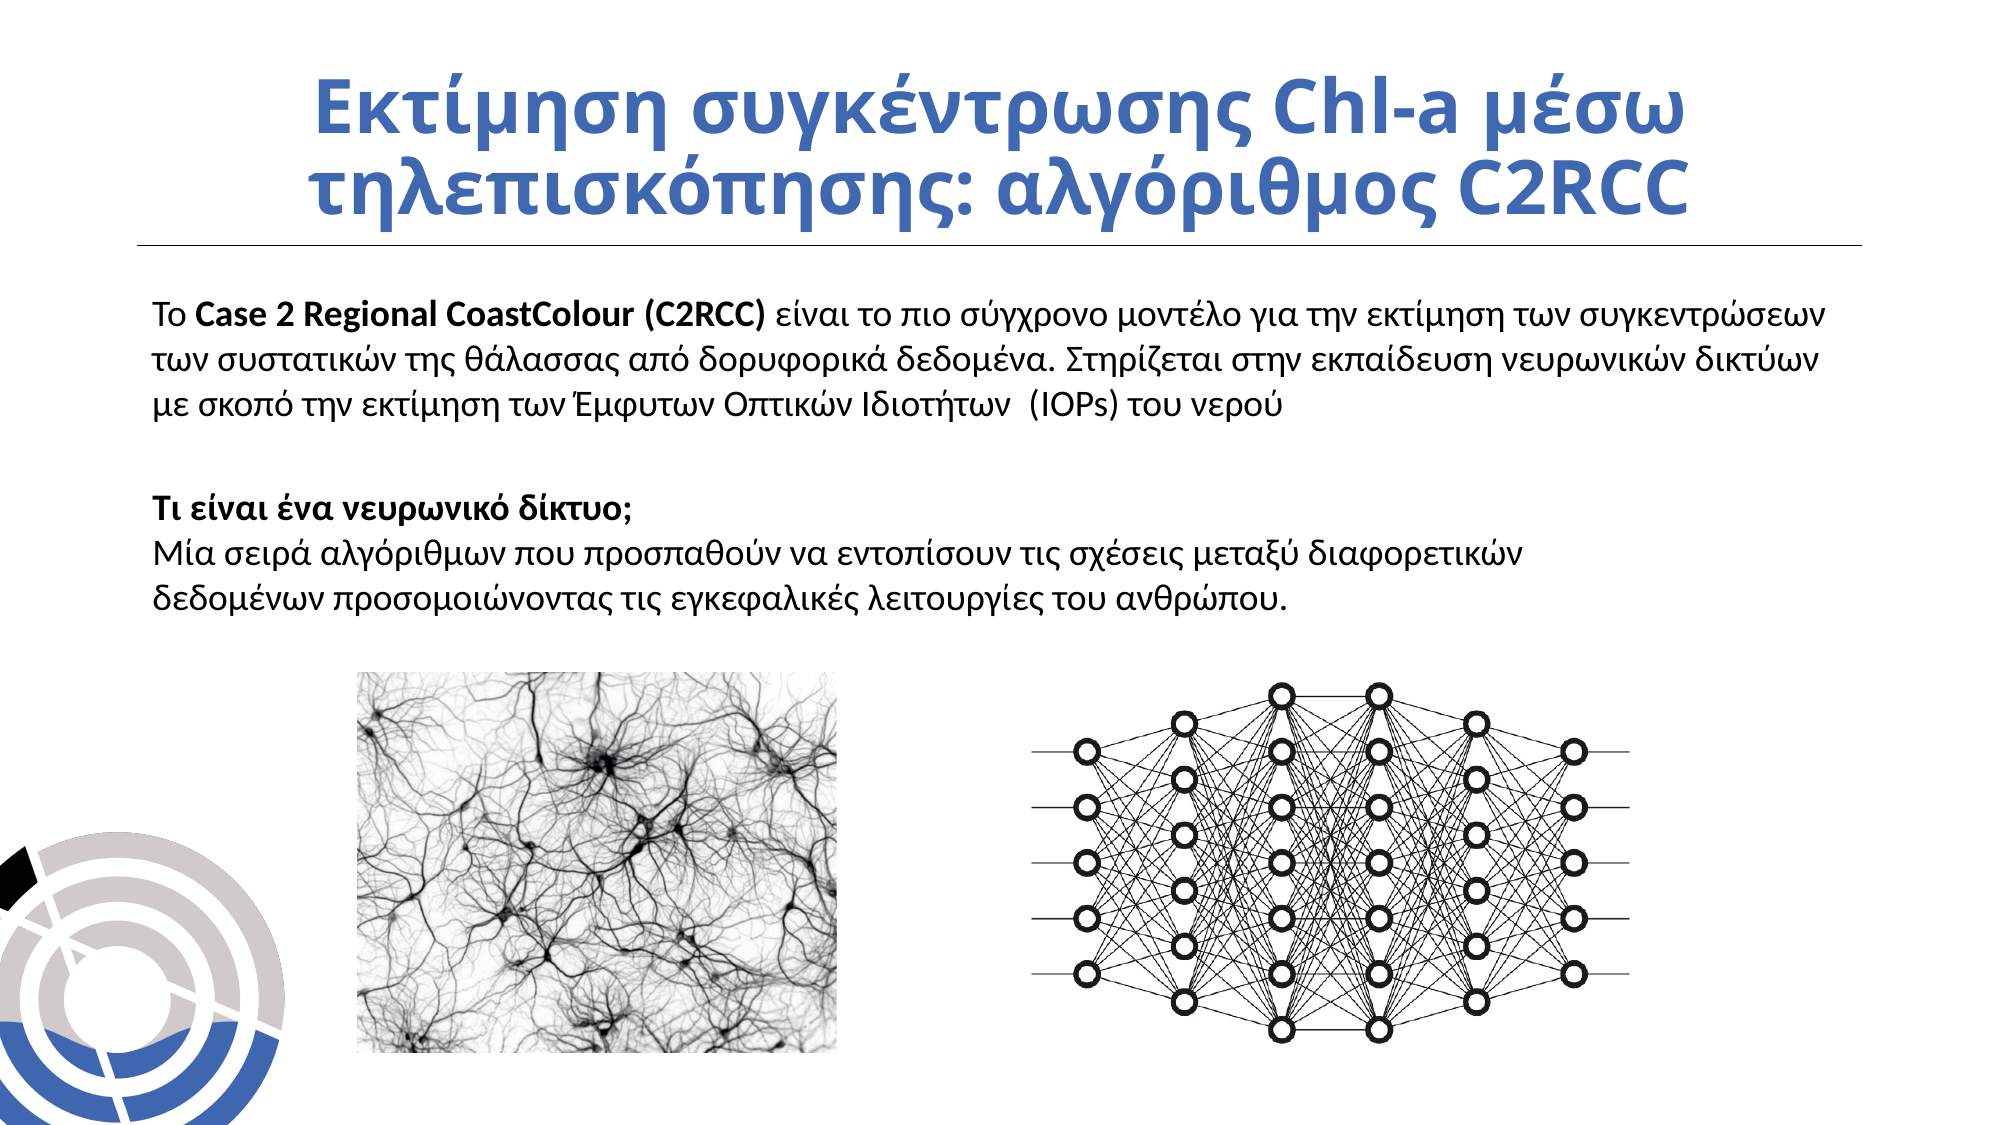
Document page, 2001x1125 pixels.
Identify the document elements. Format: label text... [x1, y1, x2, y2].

text_box Το Case 2 Regional CoastColour (C2RCC) είναι το πιο σύγχρονο μοντέλο για την εκτίμηση των συγκεντρώσεων των συστατικών της θάλασσας από δορυφορικά δεδομένα. Στηρίζεται στην εκπαίδευση νευρωνικών δικτύων με σκοπό την εκτίμηση των Έμφυτων Οπτικών Ιδιοτήτων (IOPs) του νερού [137, 281, 1863, 432]
picture [1017, 654, 1643, 1072]
title Εκτίμηση συγκέντρωσης Chl-a μέσω τηλεπισκόπησης: αλγόριθμος C2RCC [137, 59, 1863, 240]
picture [357, 672, 837, 1053]
picture [0, 818, 289, 1125]
text_box Τι είναι ένα νευρωνικό δίκτυο; Μία σειρά αλγόριθμων που προσπαθούν να εντοπίσουν τις σχέσεις μεταξύ διαφορετικών δεδομένων προσομοιώνοντας τις εγκεφαλικές λειτουργίες του ανθρώπου. [137, 475, 1697, 626]
